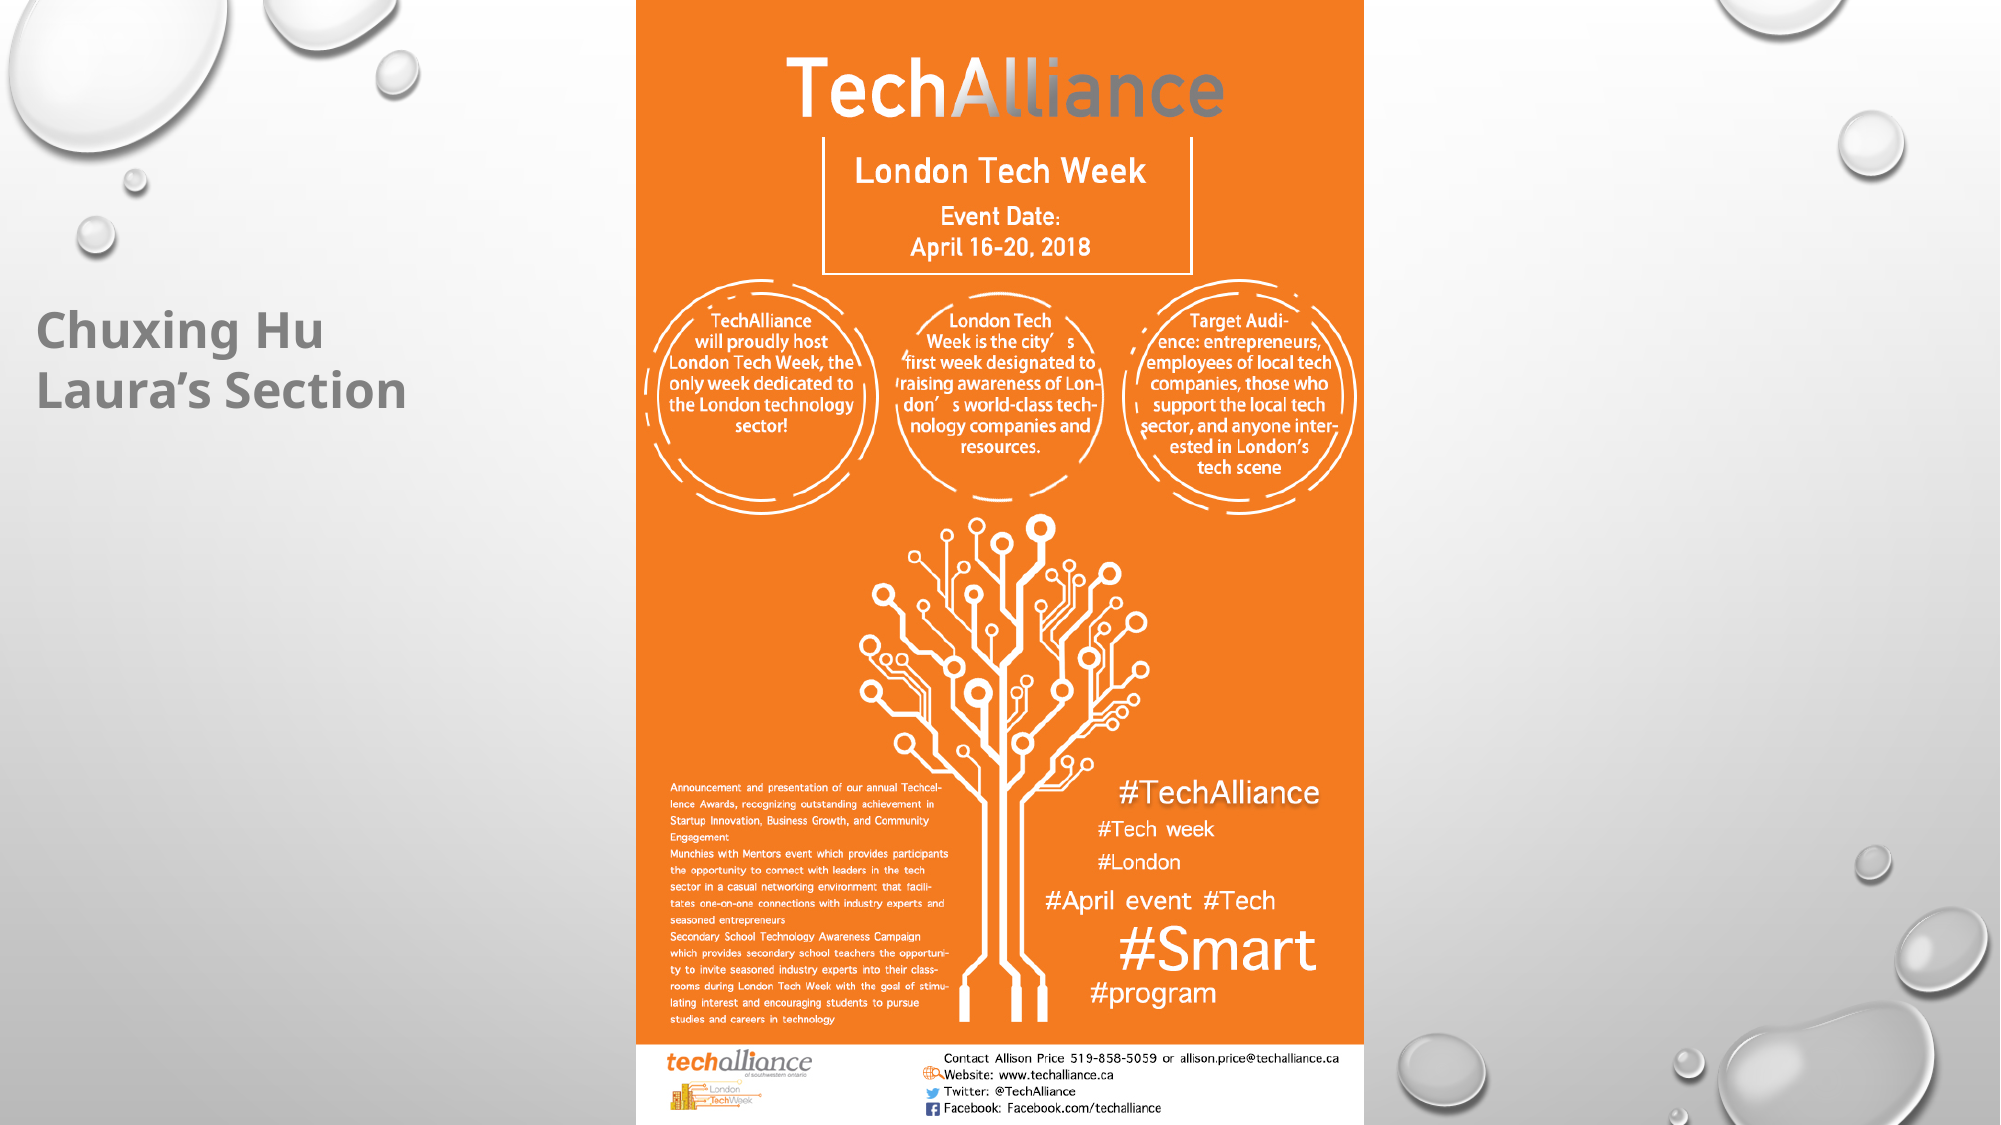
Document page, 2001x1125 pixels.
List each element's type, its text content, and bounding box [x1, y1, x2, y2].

picture [0, 0, 2000, 1125]
text_box Chuxing Hu Laura’s Section [20, 290, 490, 426]
